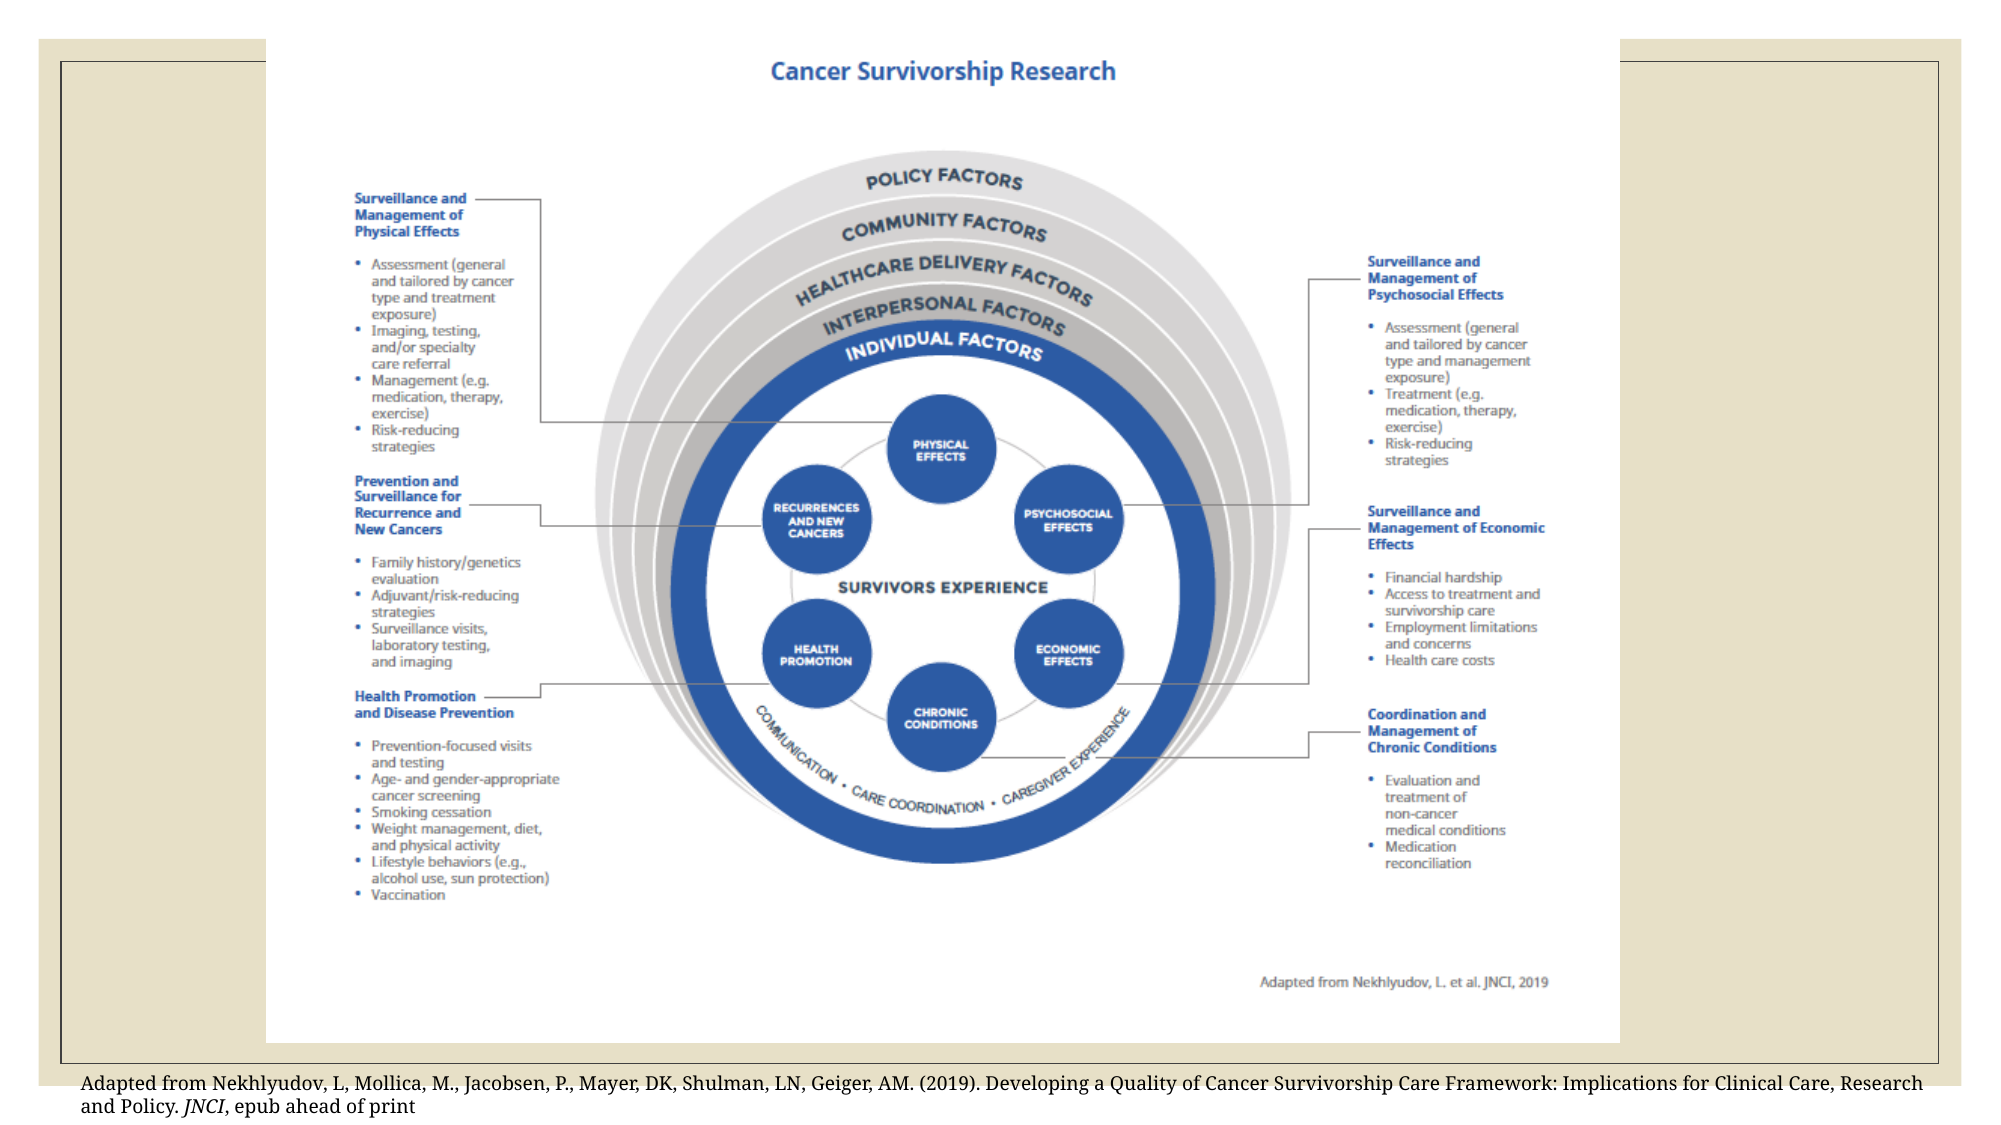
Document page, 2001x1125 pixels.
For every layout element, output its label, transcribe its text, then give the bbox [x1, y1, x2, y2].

picture [266, 0, 1620, 1043]
list Adapted from Nekhlyudov, L, Mollica, M., Jacobsen, P., Mayer, DK, Shulman, LN, Geiger, AM. (2019). Developing a Quality of Cancer Survivorship Care Framework: Implications for Clinical Care, Research and Policy. JNCI, epub ahead of print [65, 1033, 1943, 1125]
